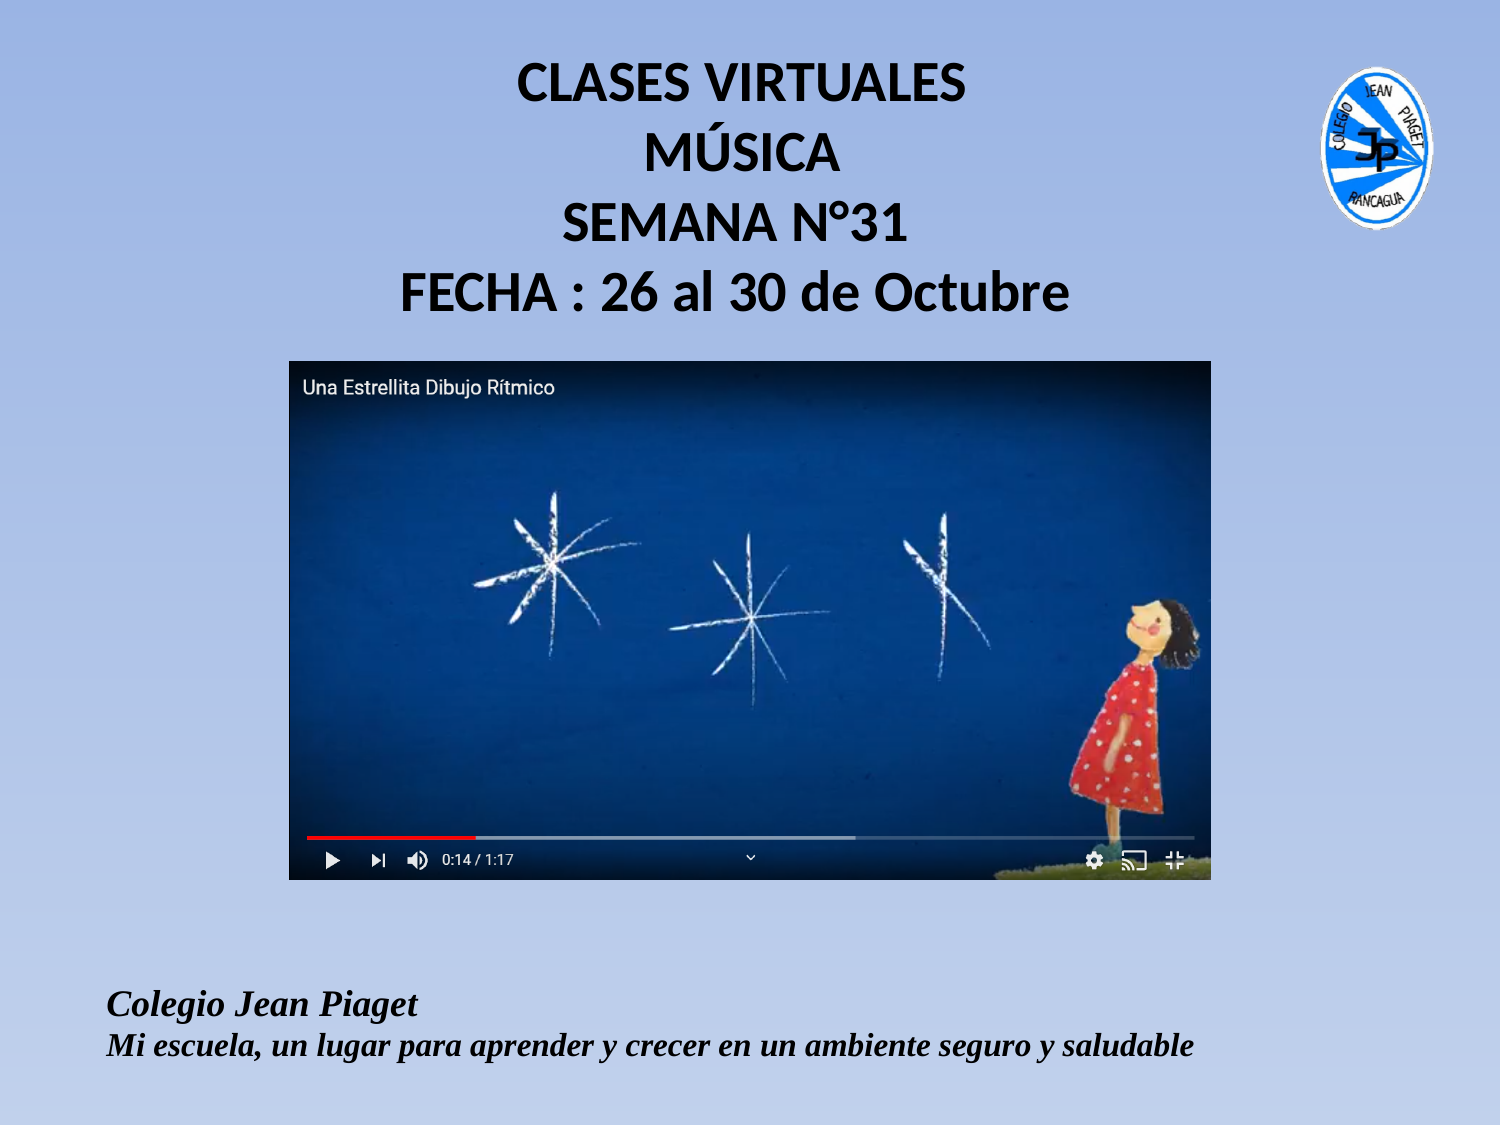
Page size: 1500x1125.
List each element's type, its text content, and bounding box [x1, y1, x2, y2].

title CLASES VIRTUALES MÚSICA SEMANA N°31 FECHA : 26 al 30 de Octubre [104, 75, 1380, 330]
picture [1293, 64, 1467, 232]
picture [289, 361, 1211, 880]
text_box Colegio Jean Piaget Mi escuela, un lugar para aprender y crecer en un ambiente seguro y saludable [91, 971, 1409, 1071]
text_box [0, 0, 1500, 75]
